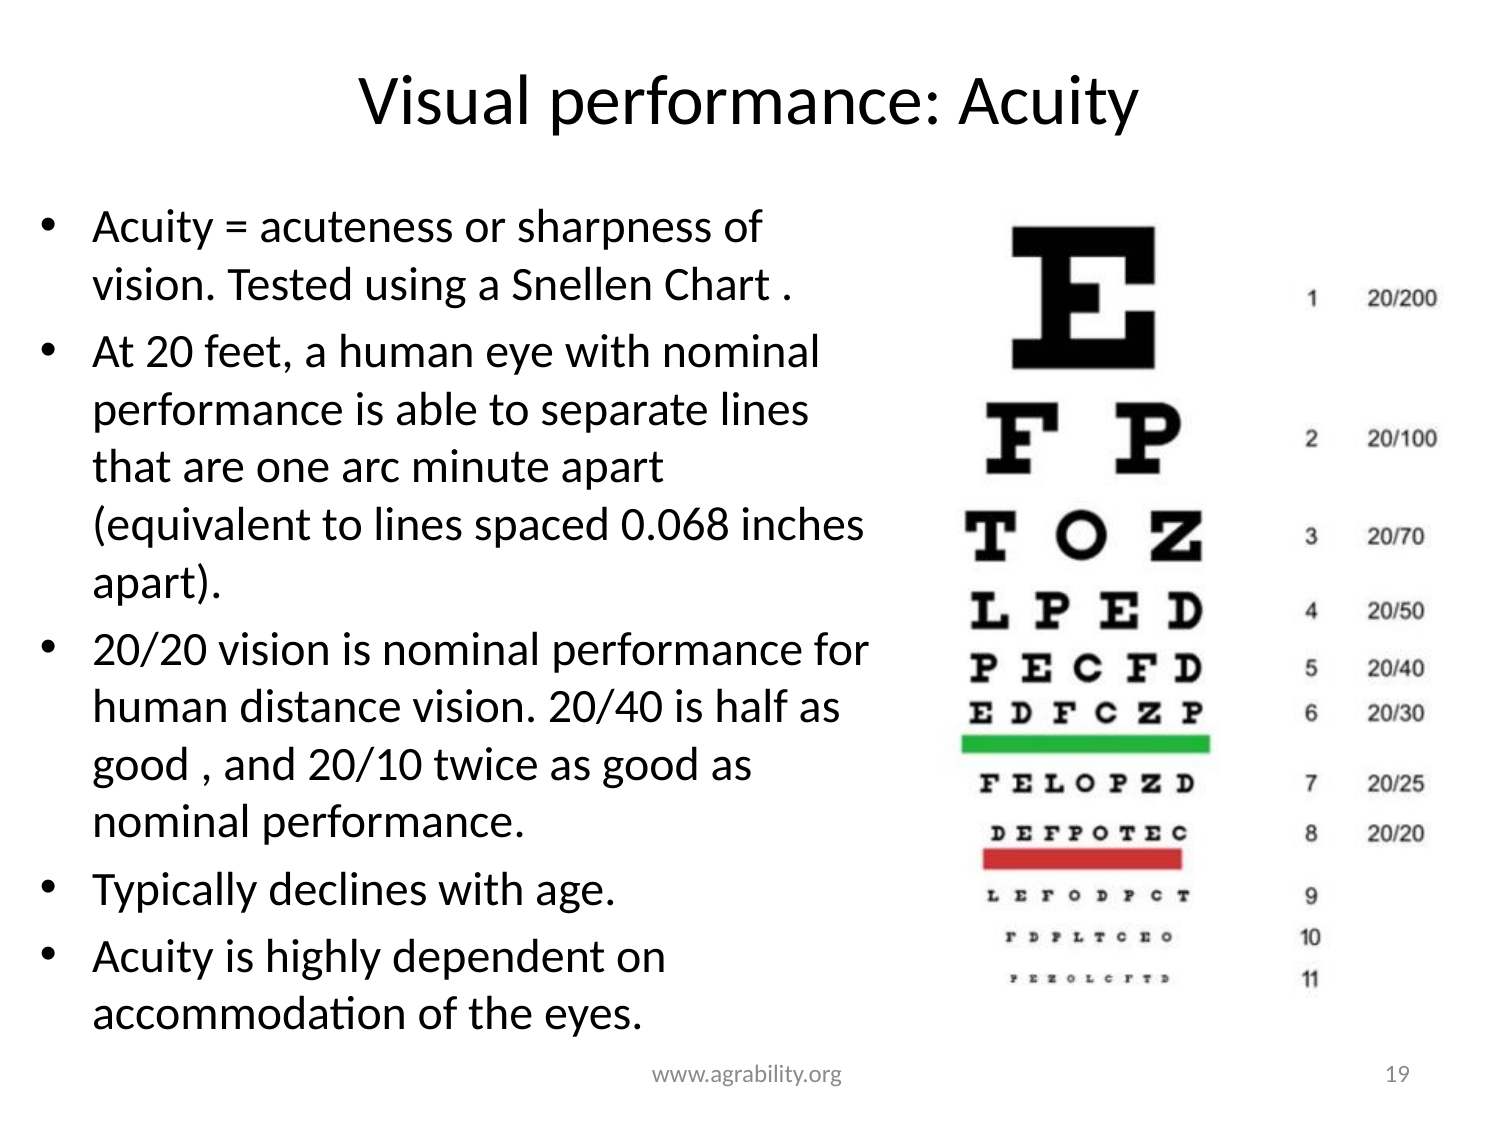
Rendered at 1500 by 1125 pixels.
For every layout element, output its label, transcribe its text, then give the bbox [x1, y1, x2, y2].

picture [943, 172, 1450, 1028]
title Visual performance: Acuity [75, 45, 1425, 233]
footer www.agrability.org [512, 1042, 988, 1103]
slide_number 19 [1074, 1042, 1425, 1103]
list Acuity = acuteness or sharpness of vision. Tested using a Snellen Chart . At 20 feet, a human eye with nominal performance is able to separate lines that are one arc minute apart (equivalent to lines spaced 0.068 inches apart). 20/20 vision is nominal performance for human distance vision. 20/40 is half as good , and 20/10 twice as good as nominal performance. Typically declines with age. Acuity is highly dependent on accommodation of the eyes. [24, 187, 900, 1050]
